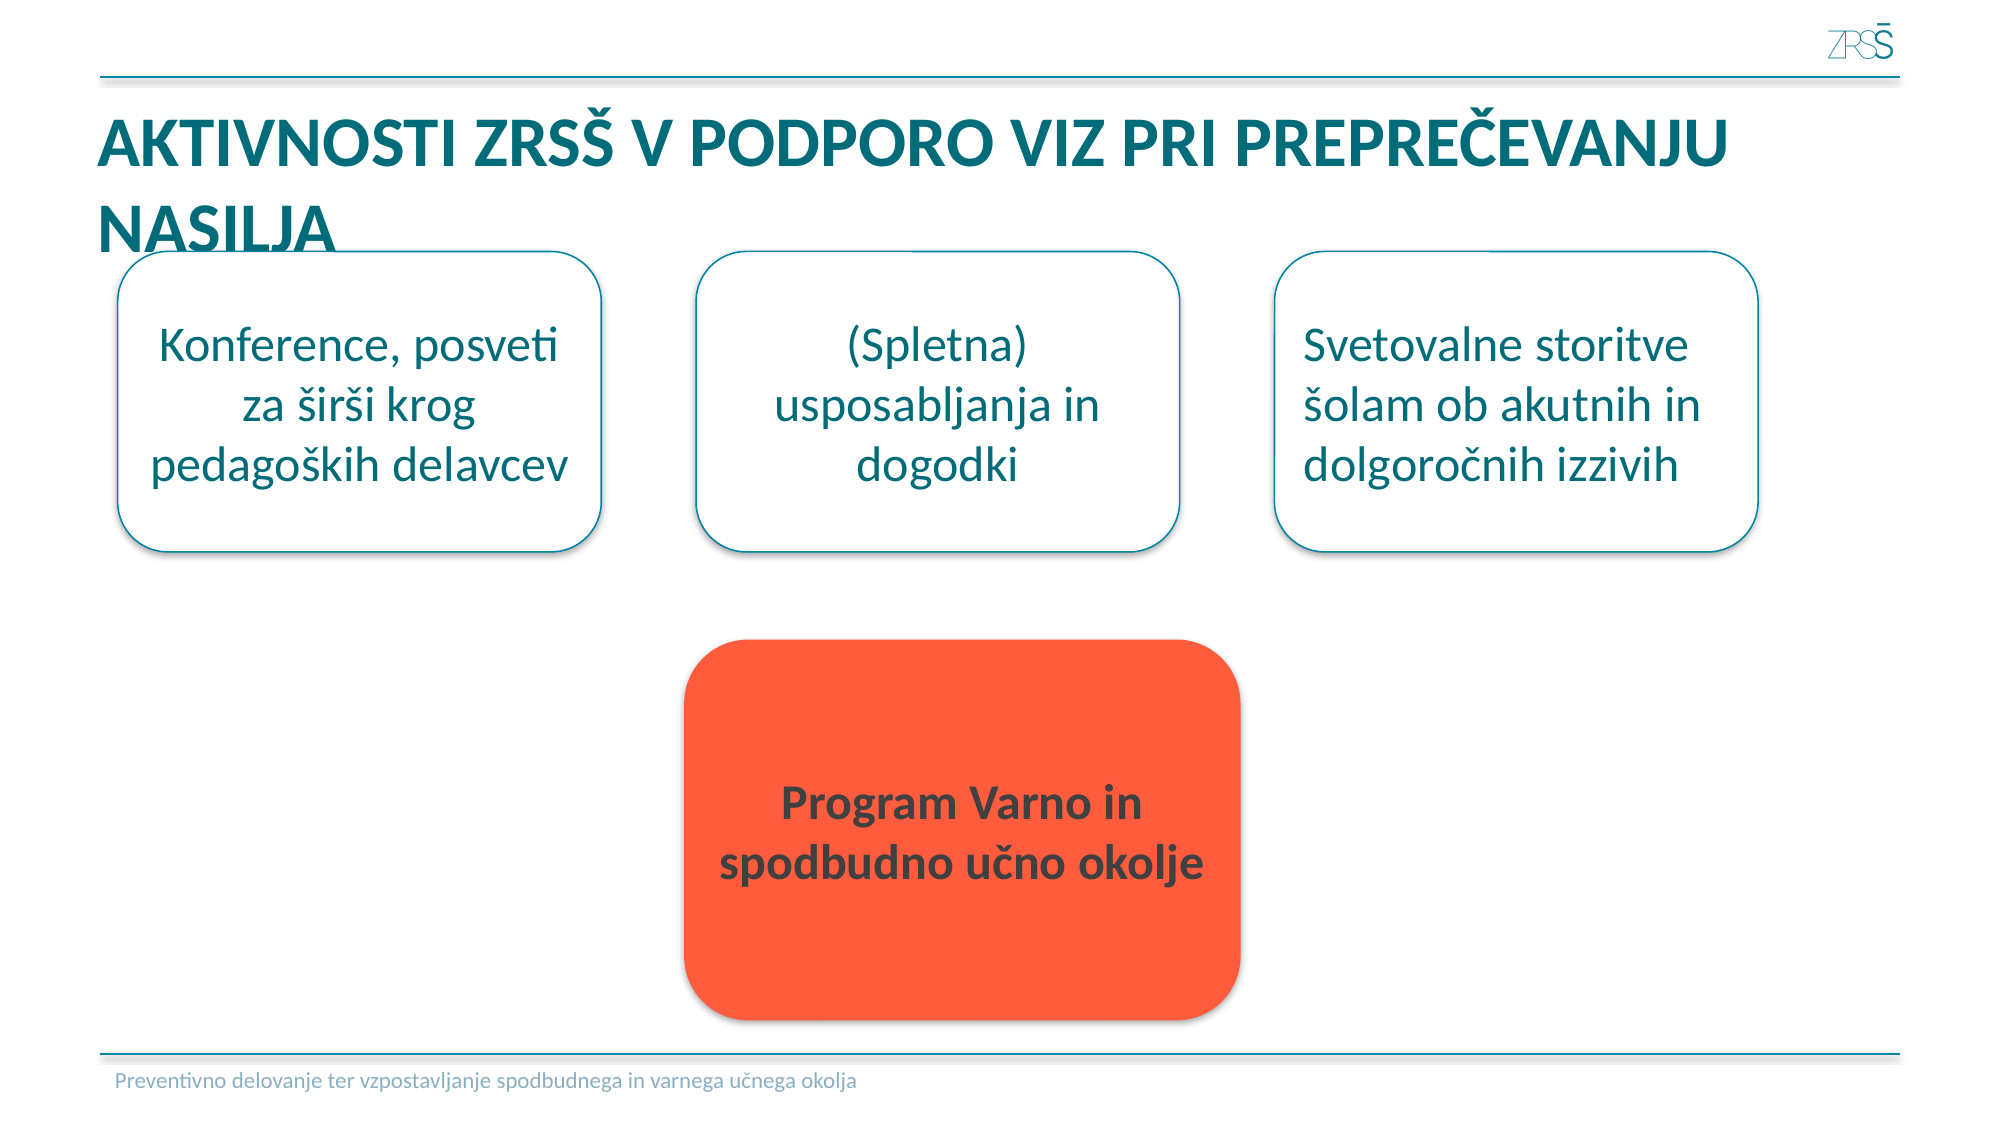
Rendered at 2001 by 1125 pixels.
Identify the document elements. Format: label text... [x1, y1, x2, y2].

footer Preventivno delovanje ter vzpostavljanje spodbudnega in varnega učnega okolja [99, 1057, 1317, 1118]
text_box Svetovalne storitve šolam ob akutnih in dolgoročnih izzivih [1273, 250, 1759, 553]
text_box Program Varno in spodbudno učno okolje [684, 639, 1241, 1021]
picture [1828, 23, 1893, 59]
text_box Konference, posveti za širši krog pedagoških delavcev [116, 250, 603, 553]
title AKTIVNOSTI ZRSŠ V PODPORO VIZ PRI PREPREČEVANJU NASILJA [82, 88, 1883, 276]
text_box (Spletna) usposabljanja in dogodki [695, 250, 1181, 553]
